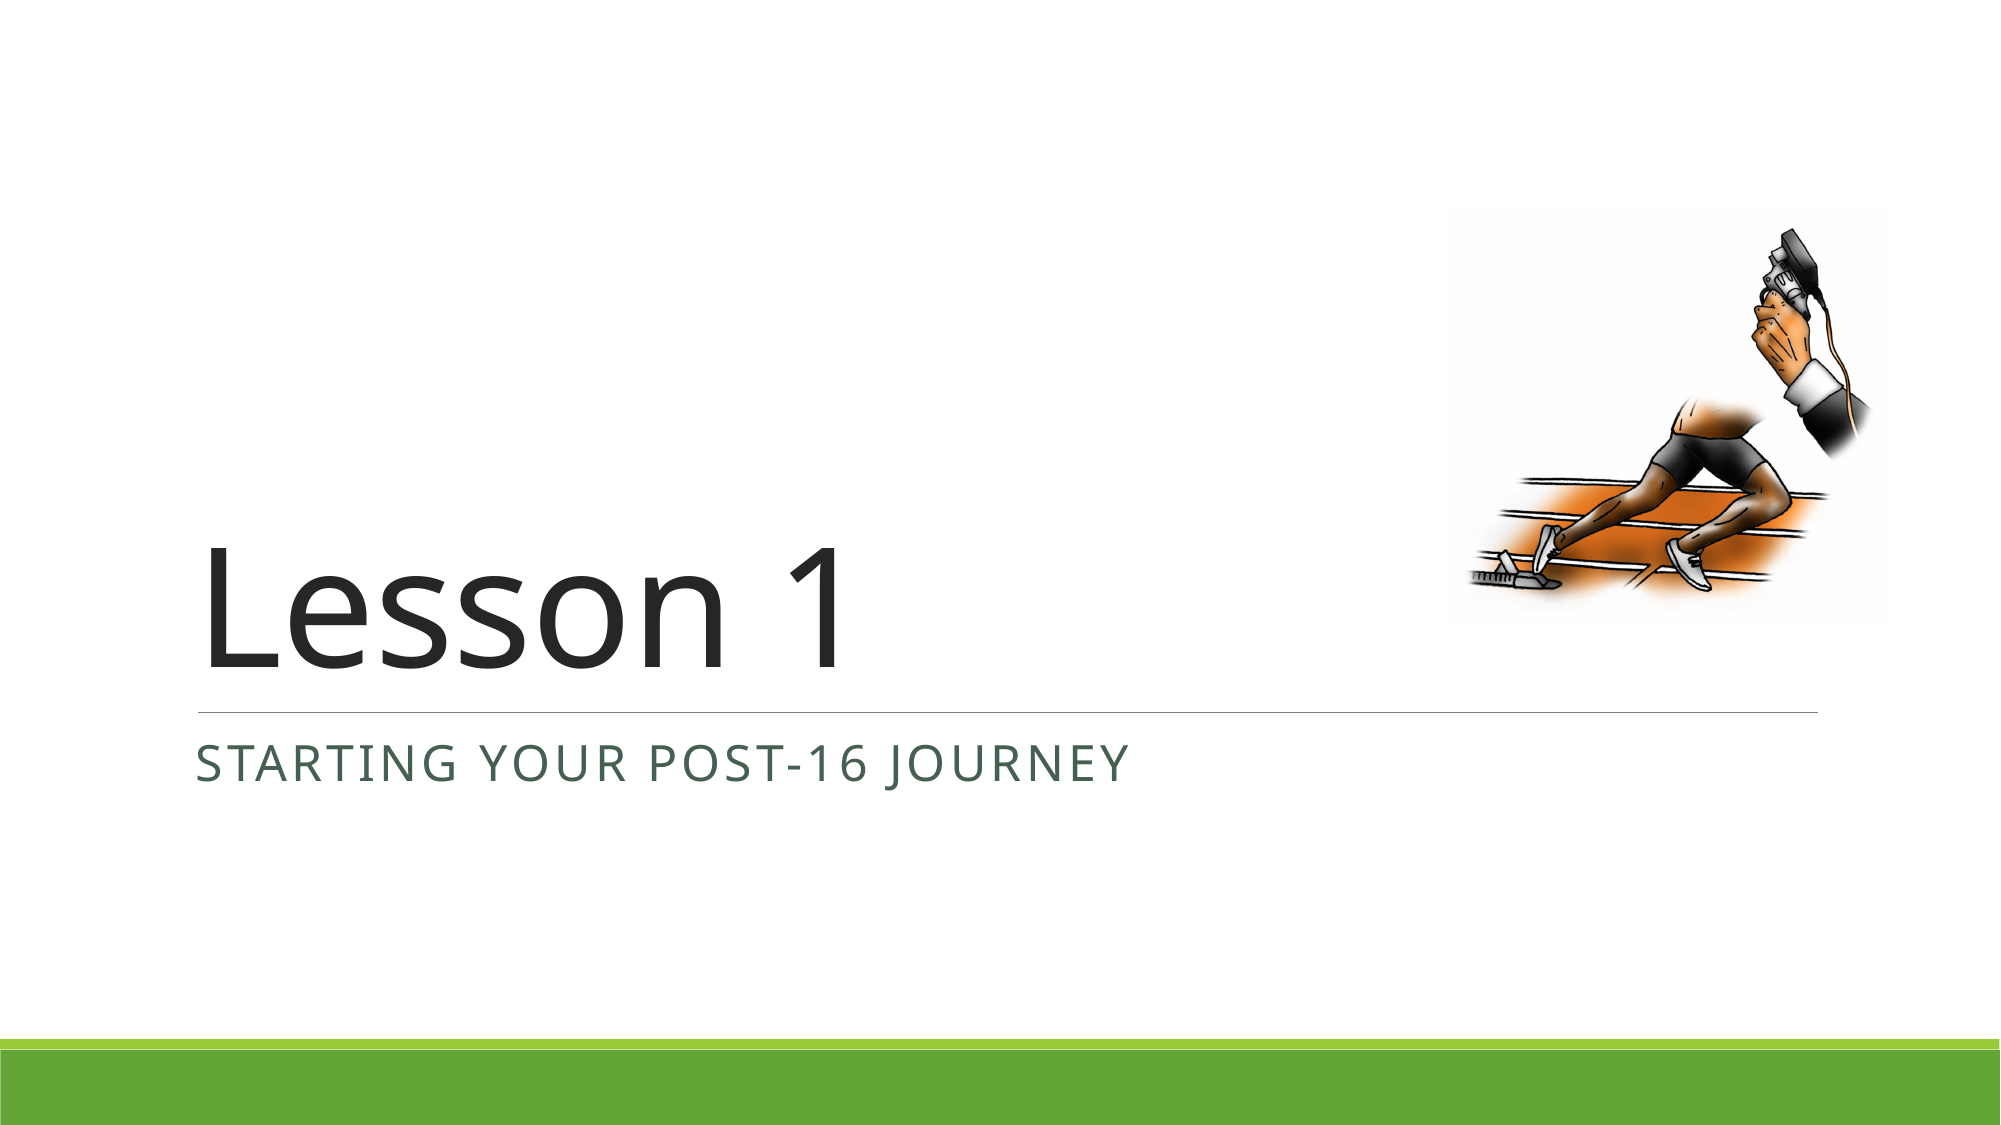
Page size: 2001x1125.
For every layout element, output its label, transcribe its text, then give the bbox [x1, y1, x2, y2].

subtitle Starting your post-16 journey [180, 730, 1831, 919]
picture [1449, 208, 1887, 626]
title Lesson 1 [180, 124, 1830, 710]
